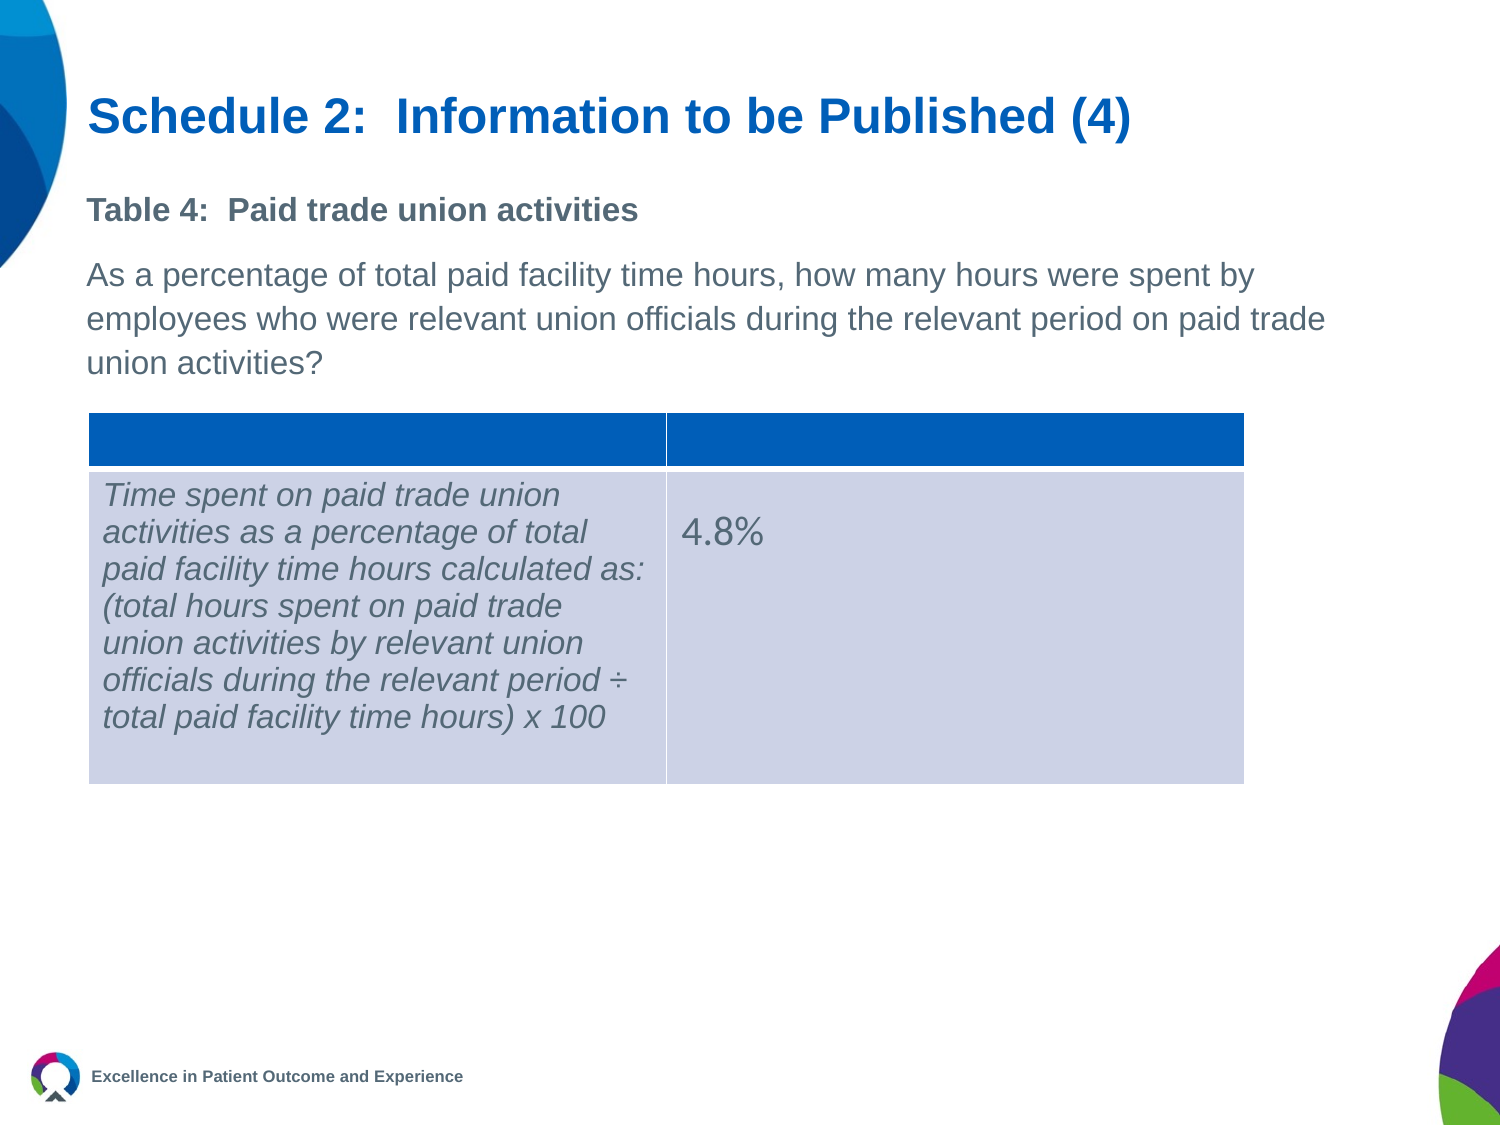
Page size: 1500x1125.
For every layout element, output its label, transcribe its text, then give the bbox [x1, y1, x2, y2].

picture [1427, 940, 1500, 1125]
list Table 4: Paid trade union activities As a percentage of total paid facility time hours, how many hours were spent by employees who were relevant union officials during the relevant period on paid trade union activities? [86, 184, 1352, 788]
table_cell 4.8% [667, 472, 1244, 784]
table_cell Time spent on paid trade union activities as a percentage of total paid facility time hours calculated as: (total hours spent on paid trade union activities by relevant union officials during the relevant period ÷ total paid facility time hours) x 100 [89, 472, 666, 784]
list Schedule 2: Information to be Published (4) [87, 77, 1246, 145]
table_header [89, 413, 666, 466]
table_header [667, 413, 1244, 466]
picture [27, 1049, 84, 1104]
picture [0, 0, 67, 268]
